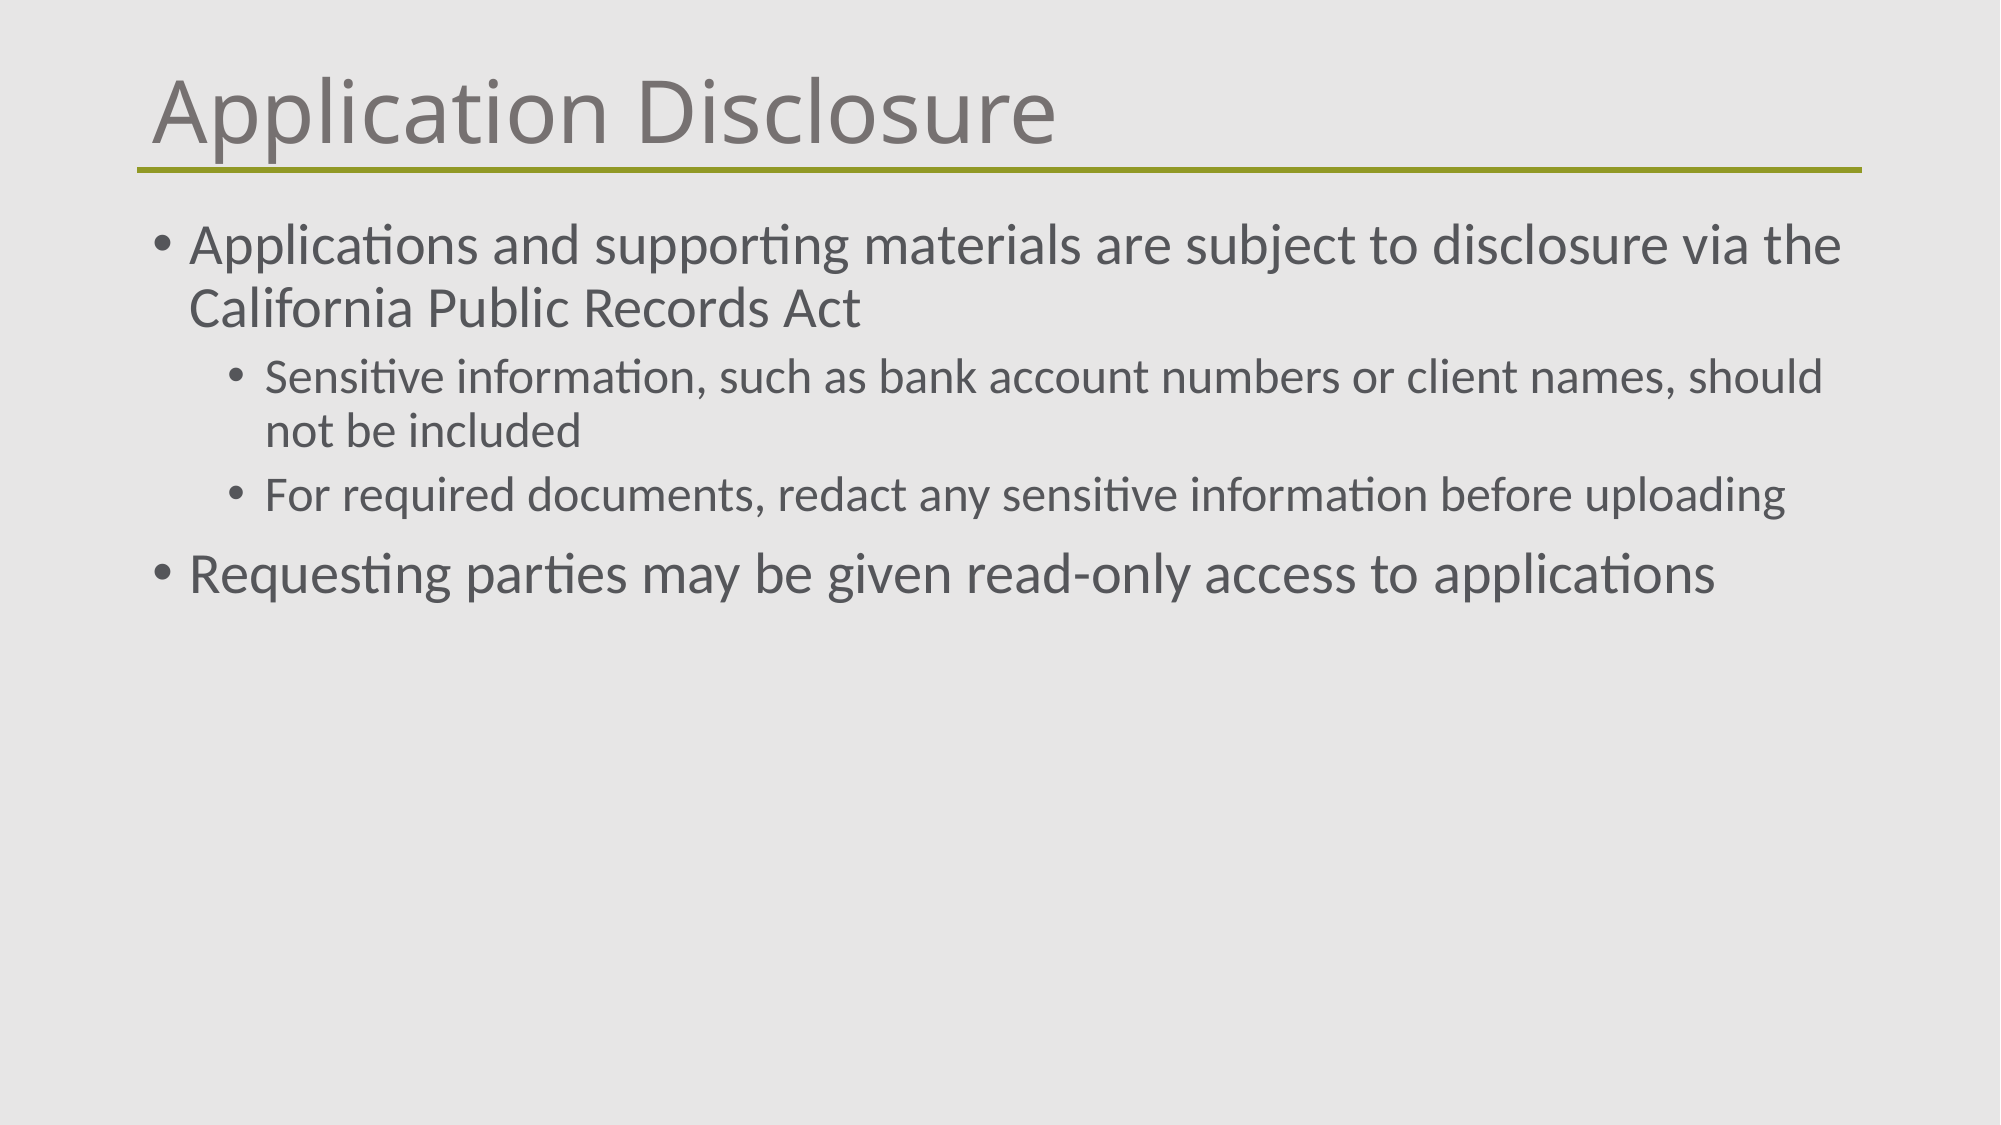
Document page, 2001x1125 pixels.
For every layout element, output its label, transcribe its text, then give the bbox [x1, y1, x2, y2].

title Application Disclosure [137, 59, 1863, 170]
list Applications and supporting materials are subject to disclosure via the California Public Records Act Sensitive information, such as bank account numbers or client names, should not be included For required documents, redact any sensitive information before uploading Requesting parties may be given read-only access to applications [137, 206, 1863, 1014]
